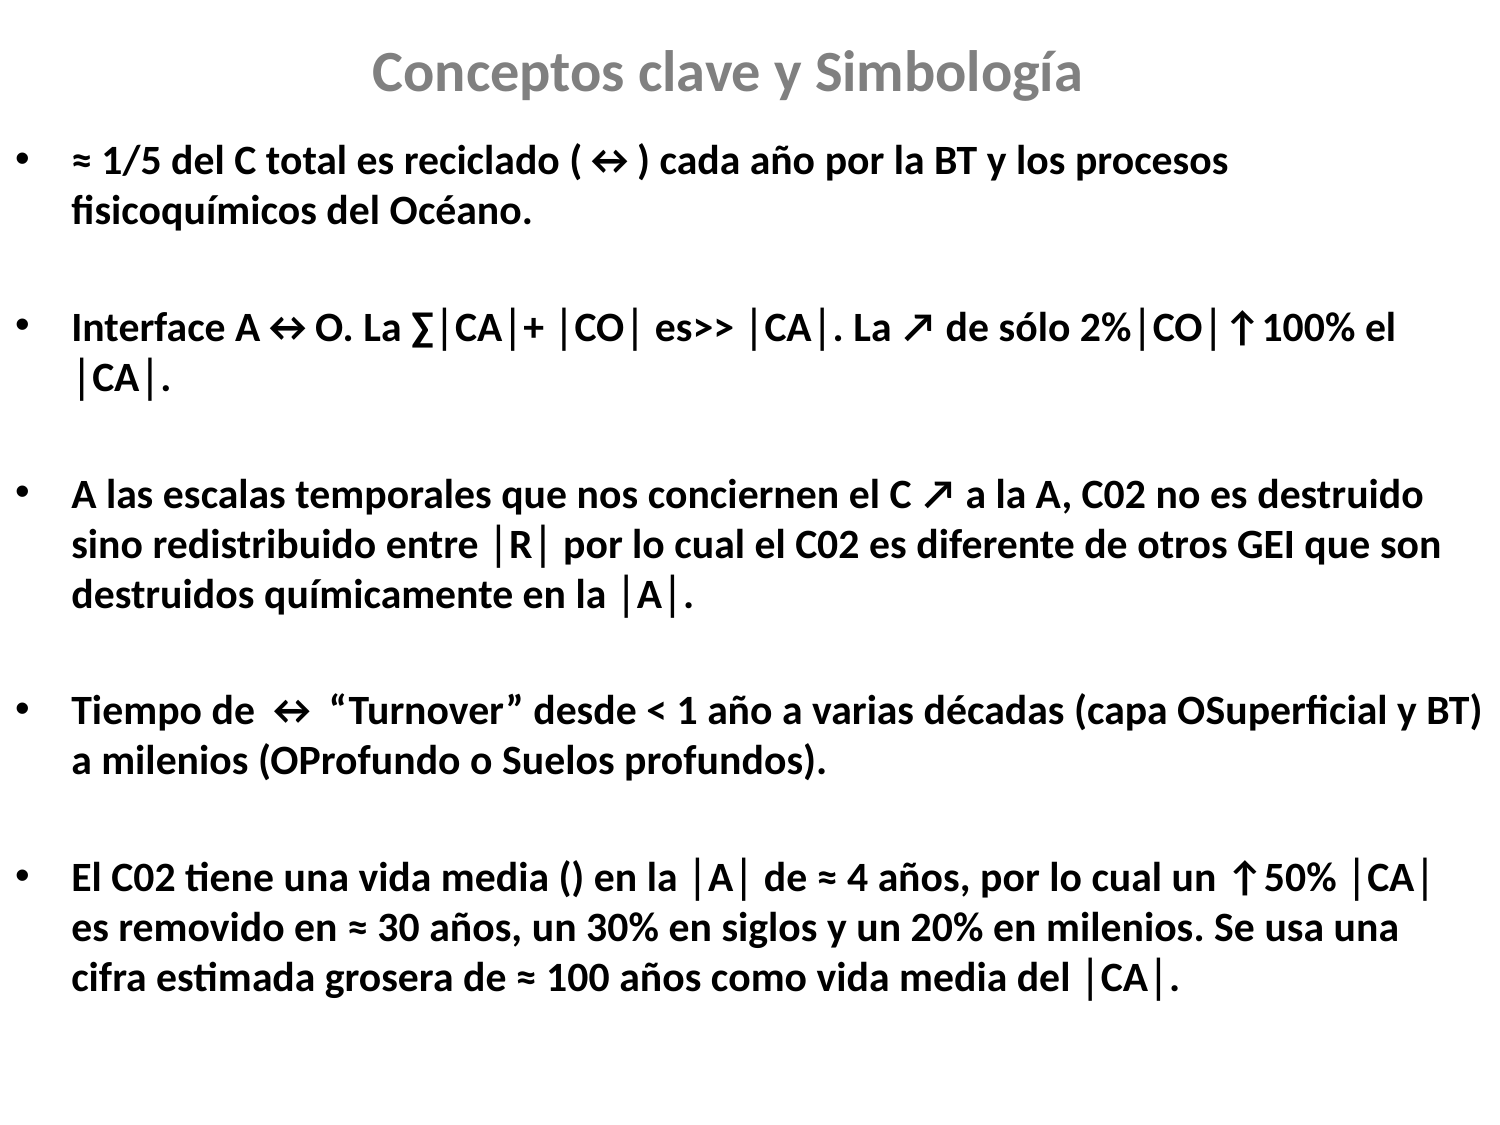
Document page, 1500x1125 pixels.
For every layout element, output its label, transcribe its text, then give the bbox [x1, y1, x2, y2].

title Conceptos clave y Simbología [53, 0, 1404, 125]
list ≈ 1/5 del C total es reciclado (↔) cada año por la BT y los procesos fisicoquímicos del Océano. Interface A↔O. La ∑│CA│+ │CO│ es>> │CA│. La ↗ de sólo 2%│CO│↑100% el │CA│. A las escalas temporales que nos conciernen el C ↗ a la A, C02 no es destruido sino redistribuido entre │R│ por lo cual el C02 es diferente de otros GEI que son destruidos químicamente en la │A│. Tiempo de ↔ “Turnover” desde < 1 año a varias décadas (capa OSuperficial y BT) a milenios (OProfundo o Suelos profundos). El C02 tiene una vida media () en la │A│ de ≈ 4 años, por lo cual un ↑50% │CA│ es removido en ≈ 30 años, un 30% en siglos y un 20% en milenios. Se usa una cifra estimada grosera de ≈ 100 años como vida media del │CA│. [0, 125, 1500, 1125]
